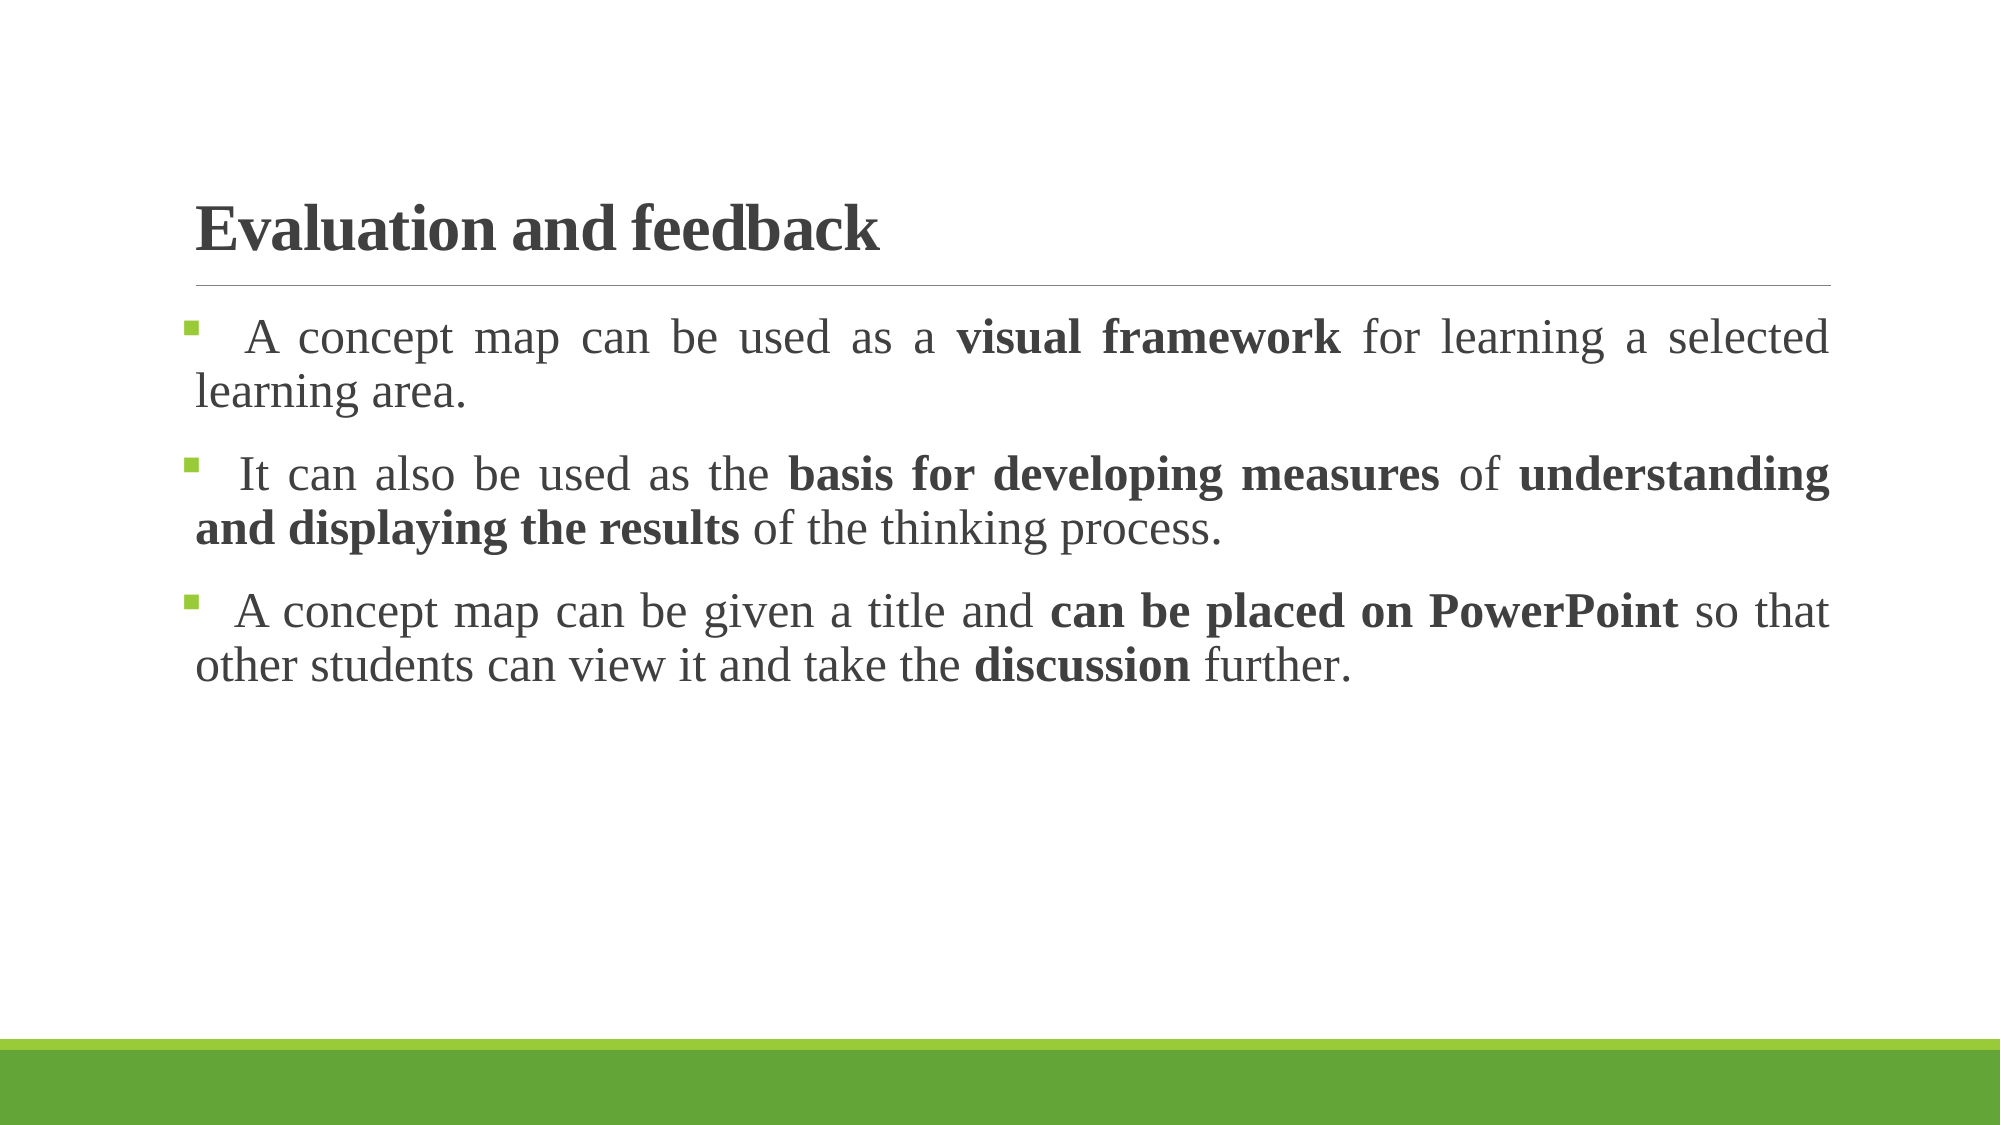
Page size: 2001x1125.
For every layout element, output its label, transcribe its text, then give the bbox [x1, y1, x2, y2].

title Evaluation and feedback [180, 105, 1830, 272]
list A concept map can be used as a visual framework for learning a selected learning area. It can also be used as the basis for developing measures of understanding and displaying the results of the thinking process. A concept map can be given a title and can be placed on PowerPoint so that other students can view it and take the discussion further. [180, 302, 1830, 963]
